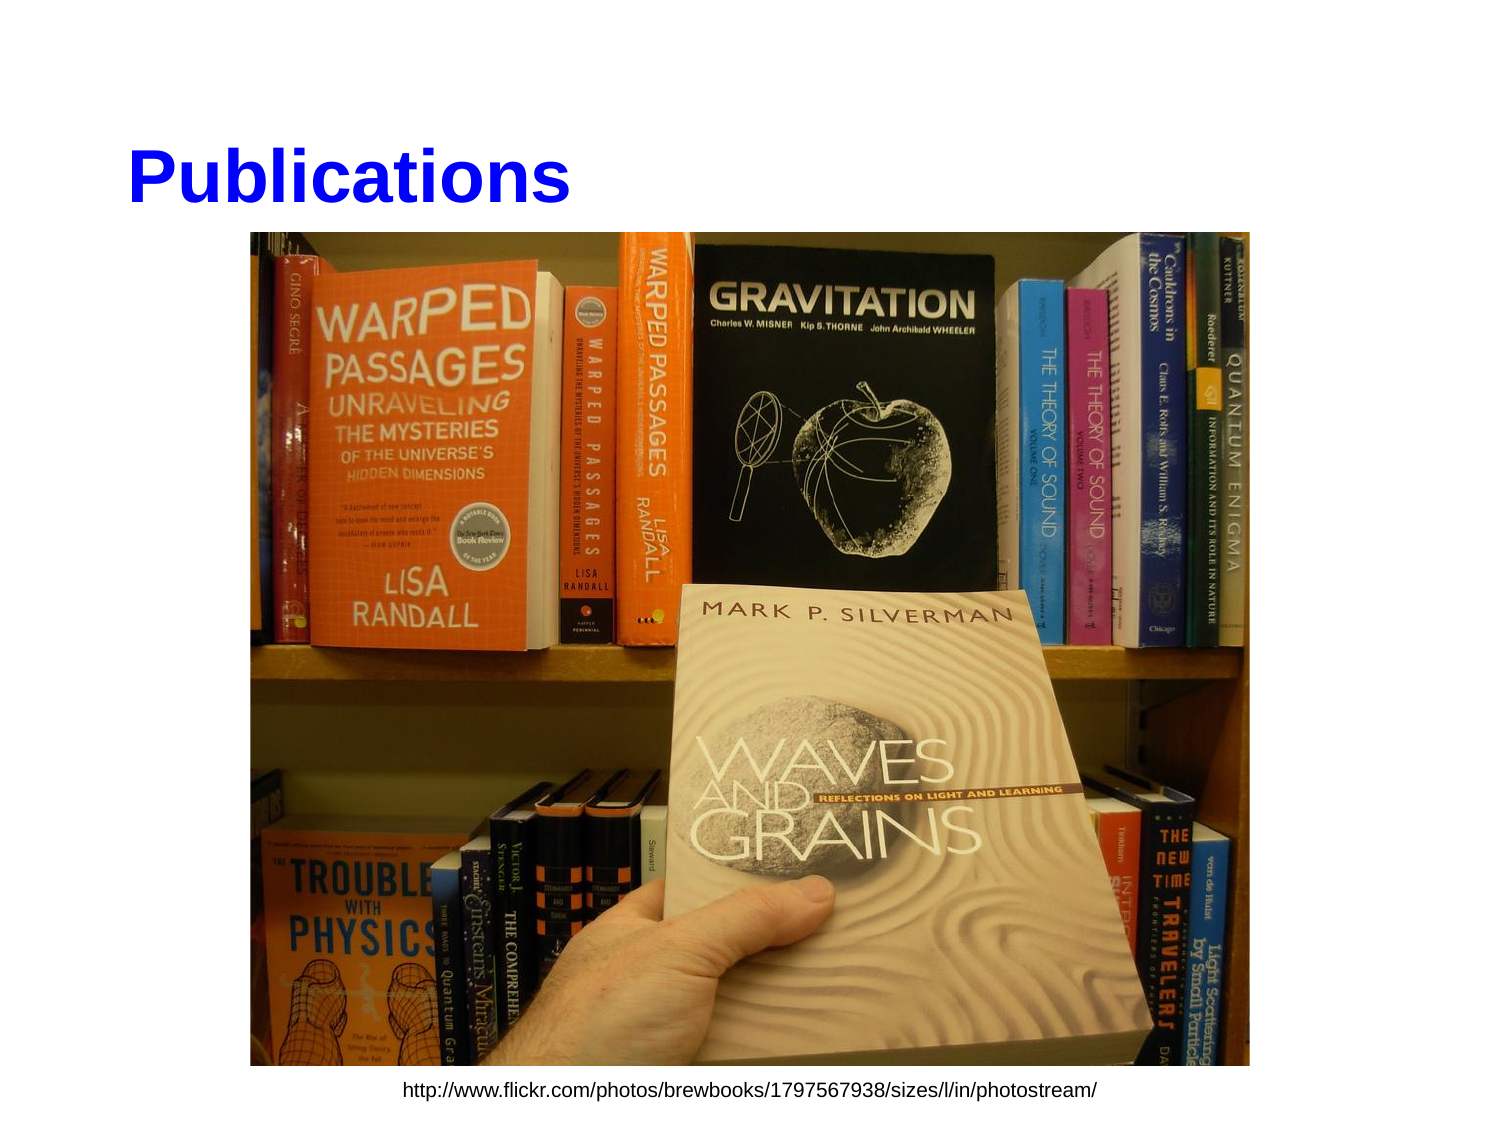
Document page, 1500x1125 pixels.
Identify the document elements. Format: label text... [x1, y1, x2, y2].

title Publications [75, 14, 1425, 233]
text_box [250, 232, 1250, 1063]
text_box http://www.flickr.com/photos/brewbooks/1797567938/sizes/l/in/photostream/ [222, 1063, 1278, 1114]
